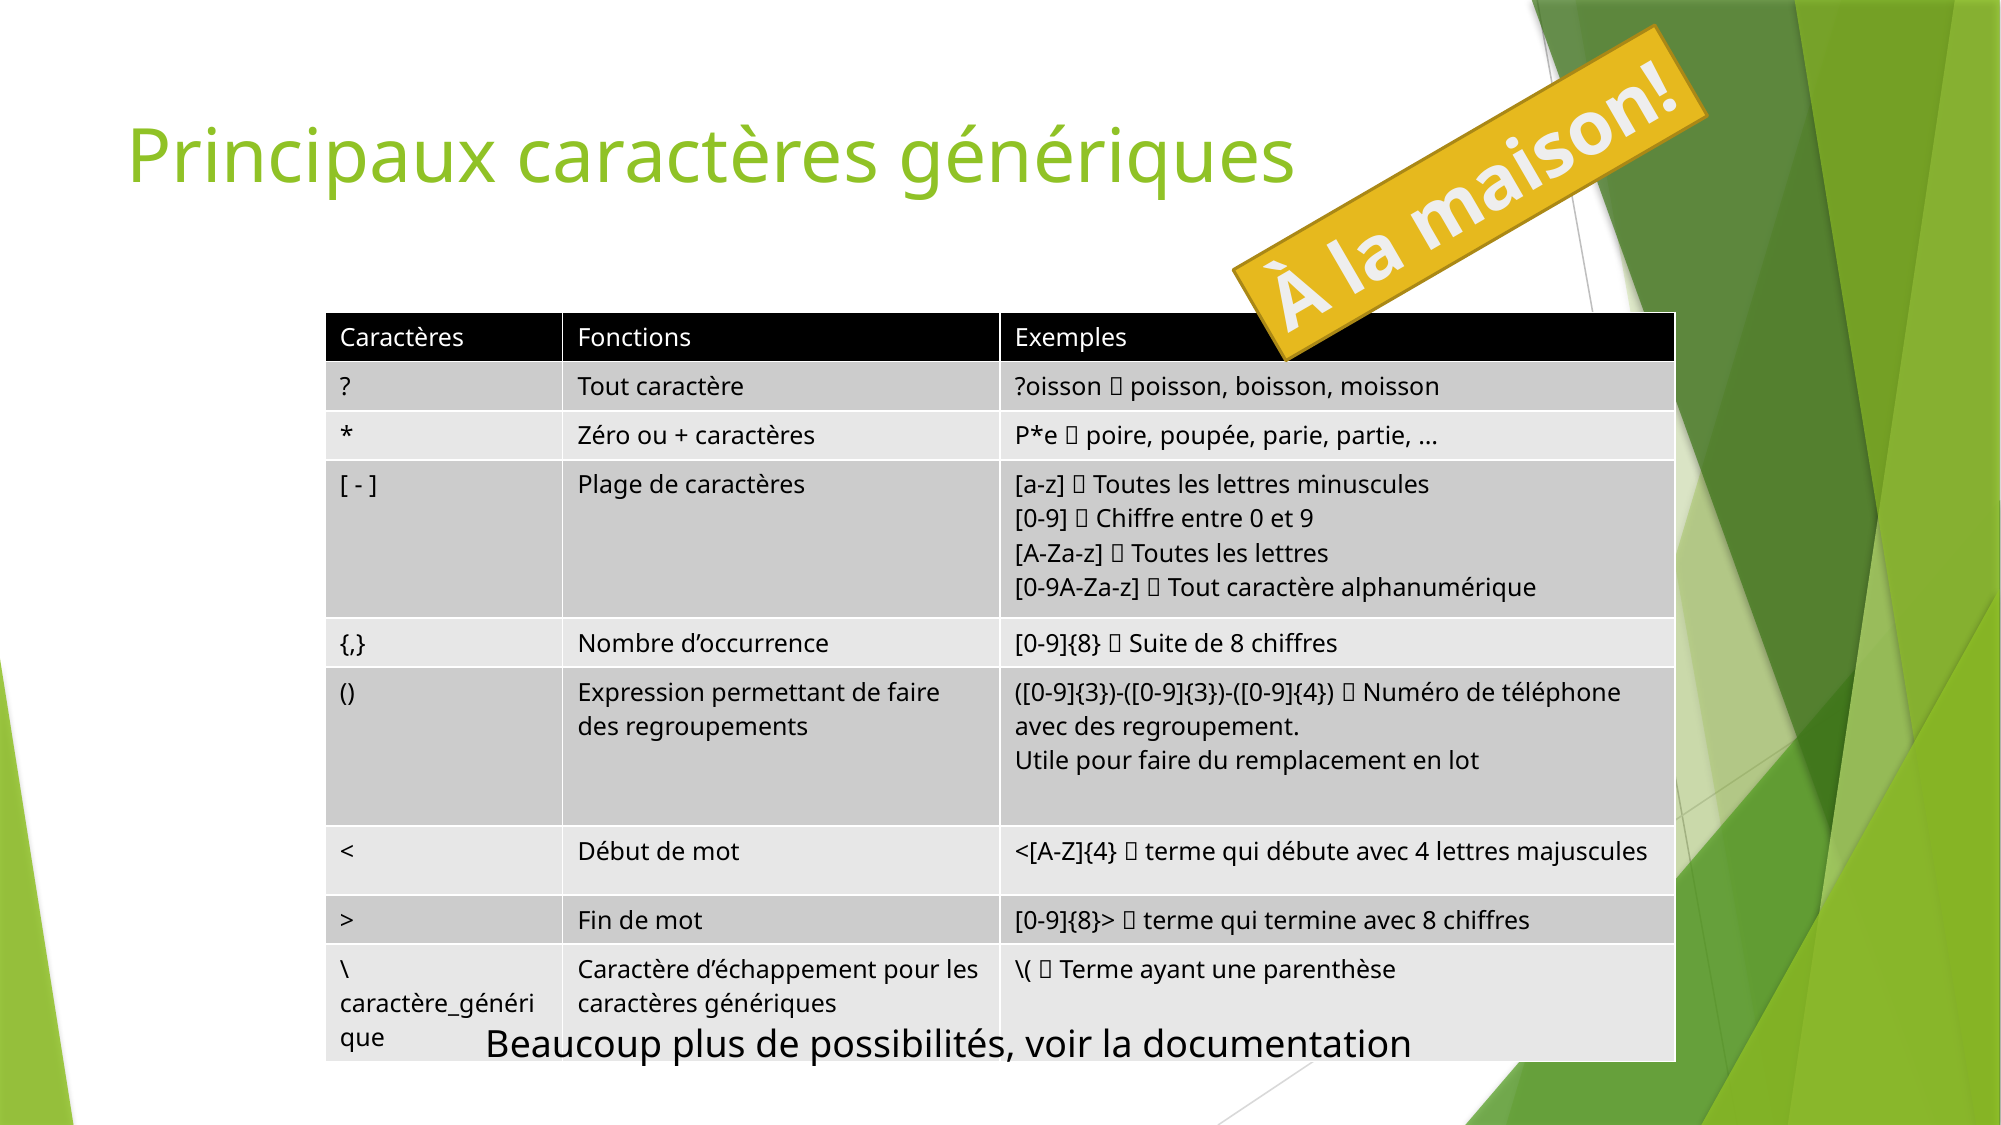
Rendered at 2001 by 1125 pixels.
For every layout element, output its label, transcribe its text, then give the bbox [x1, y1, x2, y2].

table_cell P*e  poire, poupée, parie, partie, … [1001, 412, 1674, 459]
table_cell Nombre d’occurrence [563, 619, 999, 666]
table_cell {,} [326, 619, 562, 666]
table_cell ?oisson  poisson, boisson, moisson [1001, 362, 1674, 410]
table_cell <[A-Z]{4}  terme qui débute avec 4 lettres majuscules [1001, 827, 1674, 894]
table_cell Caractère d’échappement pour les caractères génériques [563, 945, 999, 1012]
table_cell > [326, 896, 562, 943]
table_header Caractères [326, 313, 562, 361]
text_box Beaucoup plus de possibilités, voir la documentation [470, 1012, 1429, 1073]
table_cell [a-z]  Toutes les lettres minuscules [0-9]  Chiffre entre 0 et 9 [A-Za-z]  Toutes les lettres [0-9A-Za-z]  Tout caractère alphanumérique [1001, 461, 1674, 617]
table_header Exemples [1290, 313, 1674, 361]
table_cell * [326, 412, 562, 459]
table_cell Début de mot [563, 827, 999, 894]
table_cell < [326, 827, 562, 894]
table_cell Expression permettant de faire des regroupements [563, 668, 999, 825]
table_cell \caractère_générique [326, 945, 562, 1061]
table_header Exemples [1001, 313, 1283, 361]
table_cell [0-9]{8}>  terme qui termine avec 8 chiffres [1001, 896, 1674, 943]
title Principaux caractères génériques [111, 99, 1522, 317]
table_cell [ - ] [326, 461, 562, 617]
table_cell \(  Terme ayant une parenthèse [1001, 945, 1674, 1061]
table_cell Fin de mot [563, 896, 999, 943]
table_cell Tout caractère [563, 362, 999, 410]
table_cell Zéro ou + caractères [563, 412, 999, 459]
table_cell ([0-9]{3})-([0-9]{3})-([0-9]{4})  Numéro de téléphone avec des regroupement. Utile pour faire du remplacement en lot [1001, 668, 1674, 825]
table_cell [0-9]{8}  Suite de 8 chiffres [1001, 619, 1674, 666]
text_box À la maison! [1231, 23, 1709, 362]
table_header Fonctions [563, 313, 999, 361]
table_cell () [326, 668, 562, 825]
table_cell ? [326, 362, 562, 410]
table_cell Plage de caractères [563, 461, 999, 617]
